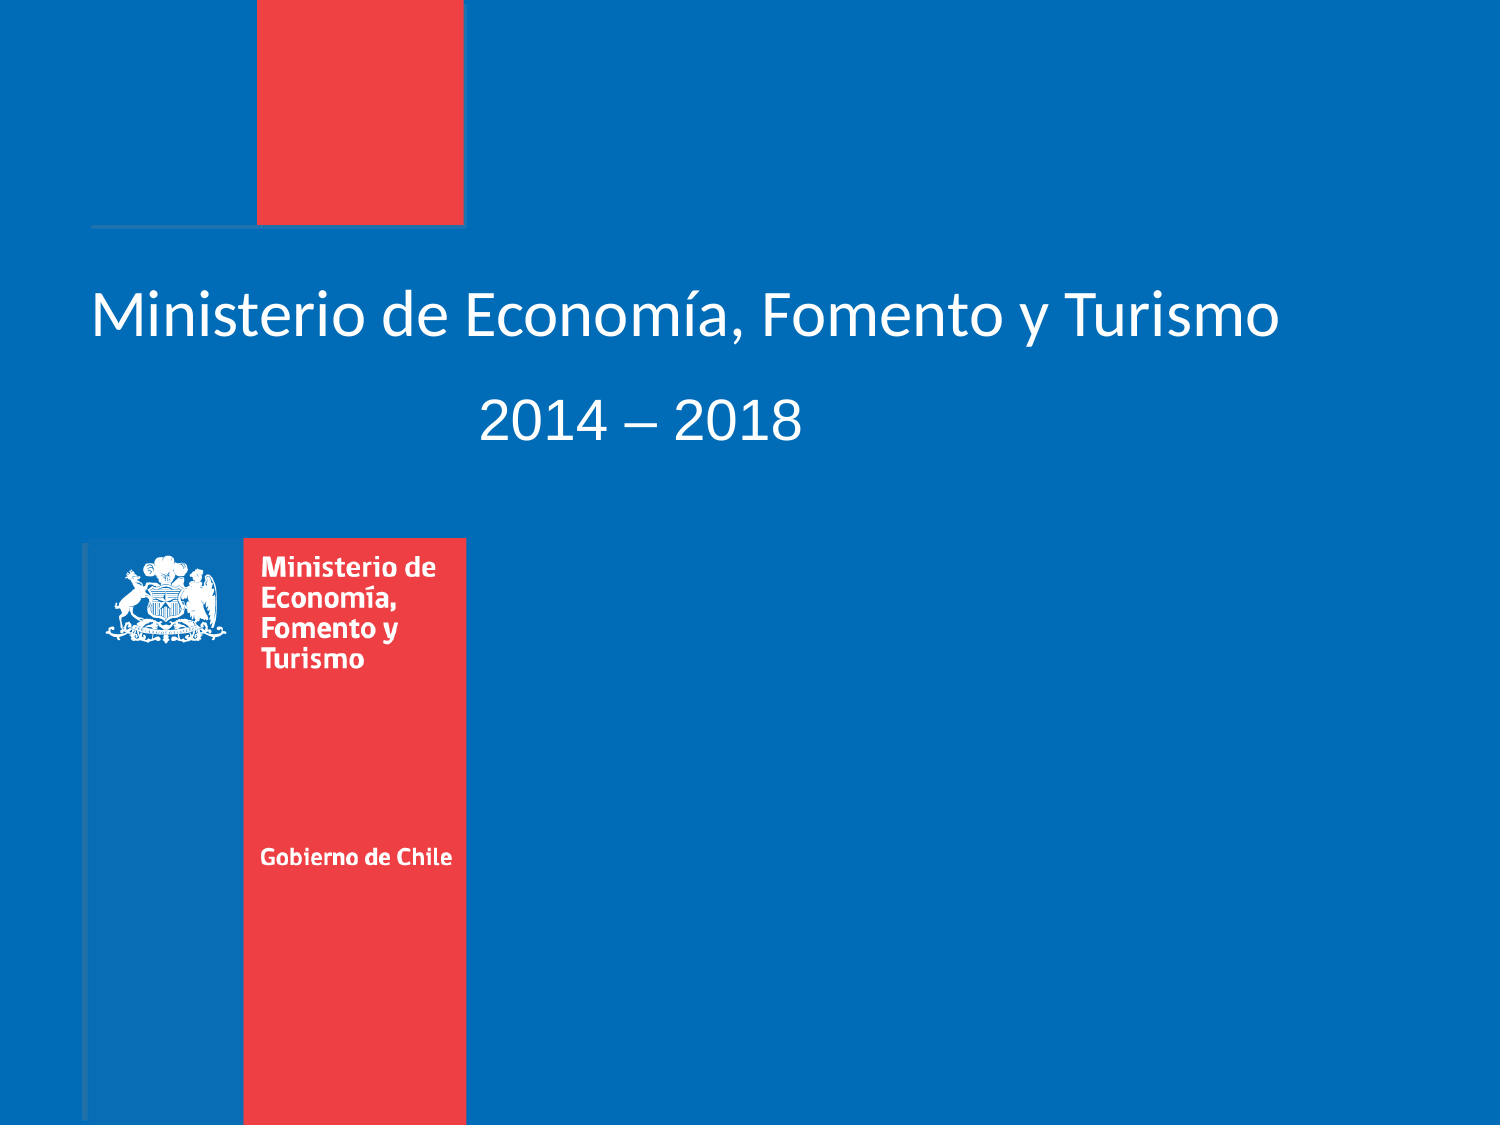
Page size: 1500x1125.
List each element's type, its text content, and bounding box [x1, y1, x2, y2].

subtitle 2014 – 2018 [123, 375, 1174, 475]
picture [88, 538, 467, 1125]
title Ministerio de Economía, Fomento y Turismo [75, 262, 1350, 417]
